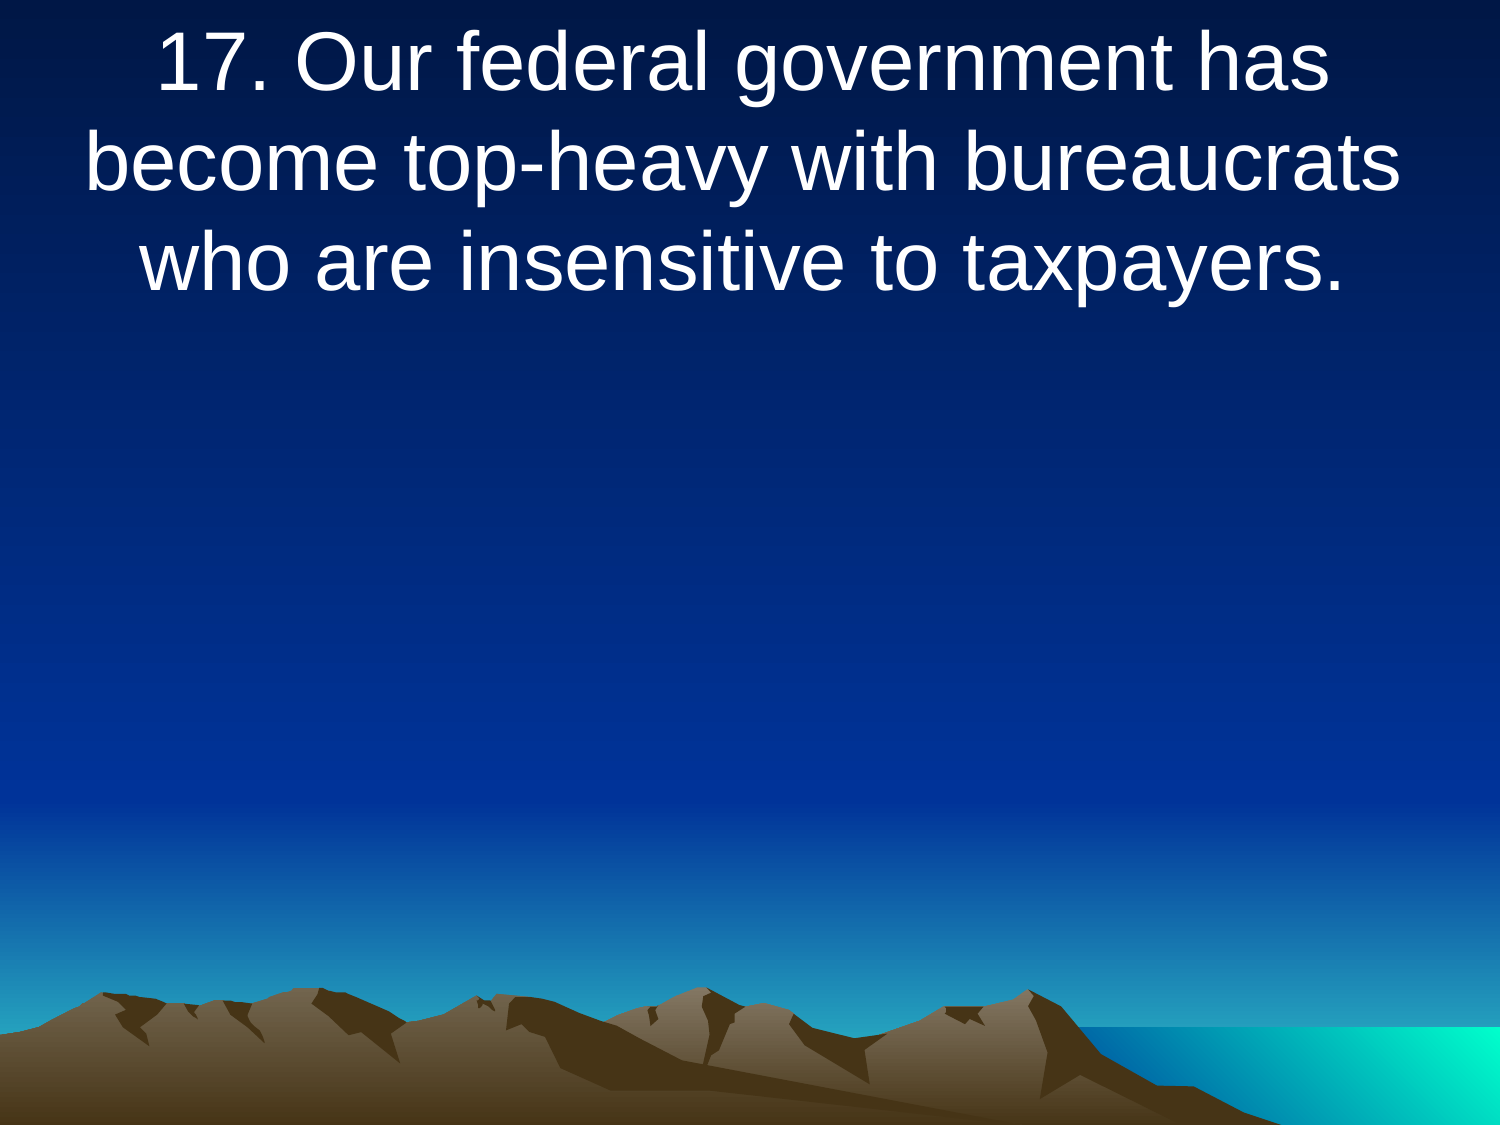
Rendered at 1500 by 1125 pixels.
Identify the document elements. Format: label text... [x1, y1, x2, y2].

text_box 17. Our federal government has become top-heavy with bureaucrats who are insensitive to taxpayers. [12, 0, 1475, 915]
